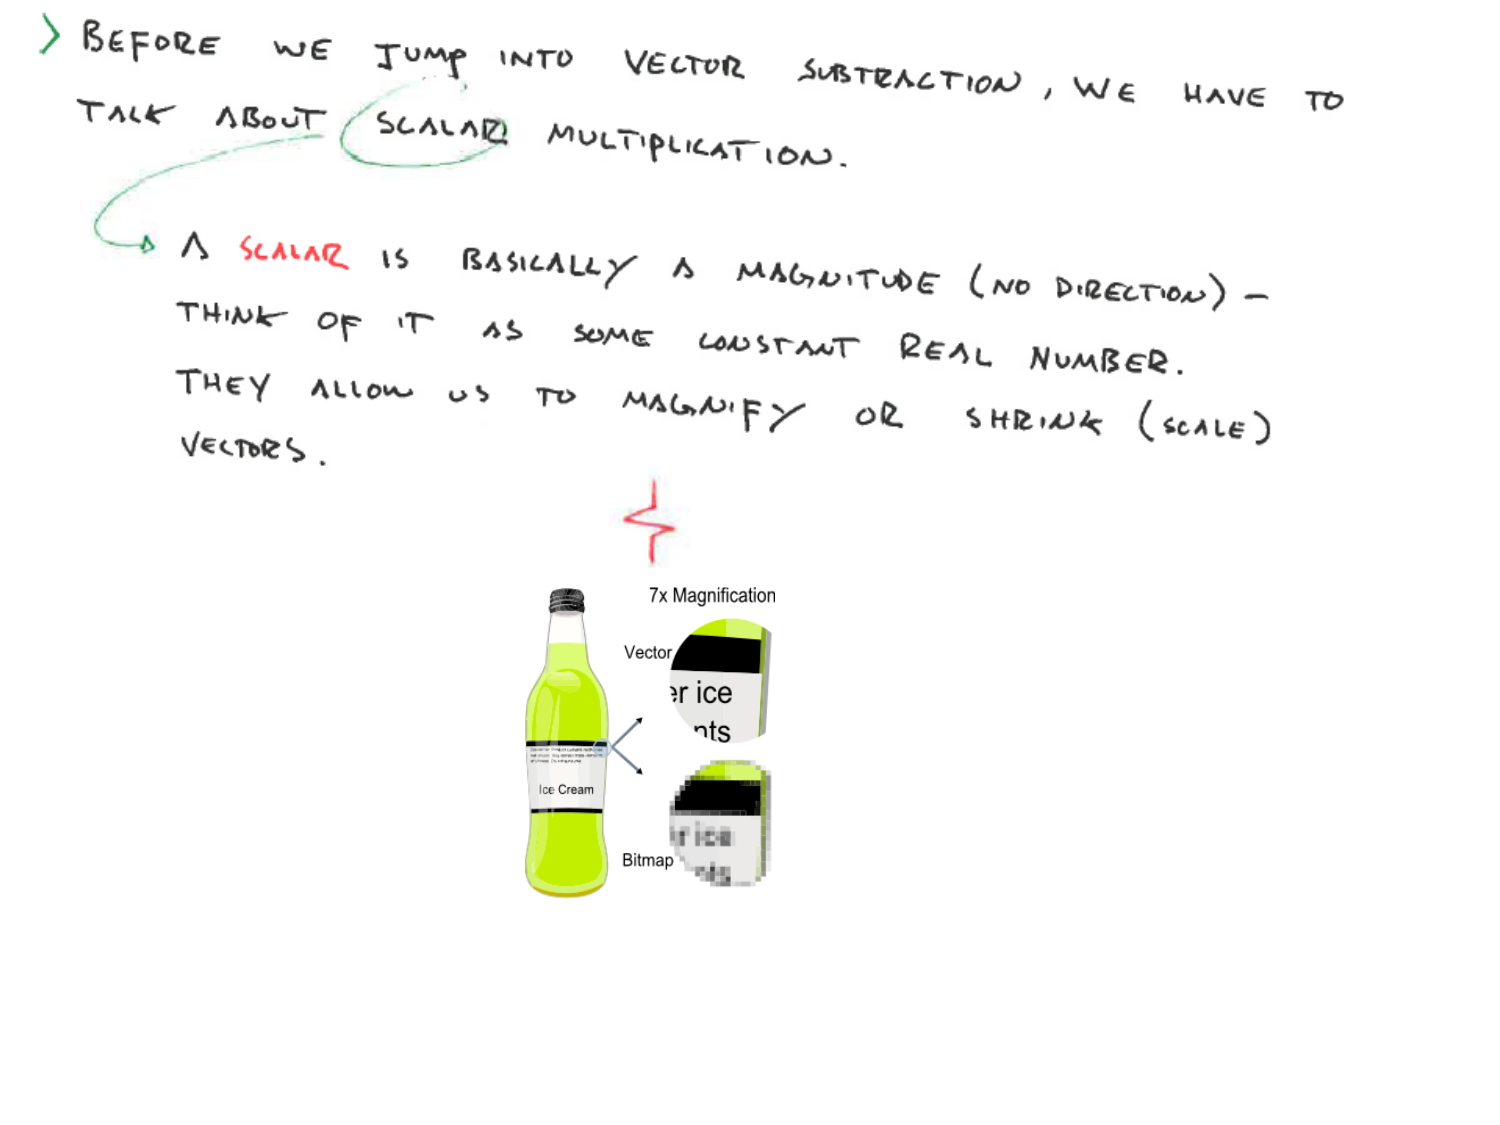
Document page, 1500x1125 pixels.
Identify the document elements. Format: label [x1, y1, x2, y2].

picture [24, 0, 1376, 571]
picture [524, 587, 776, 910]
